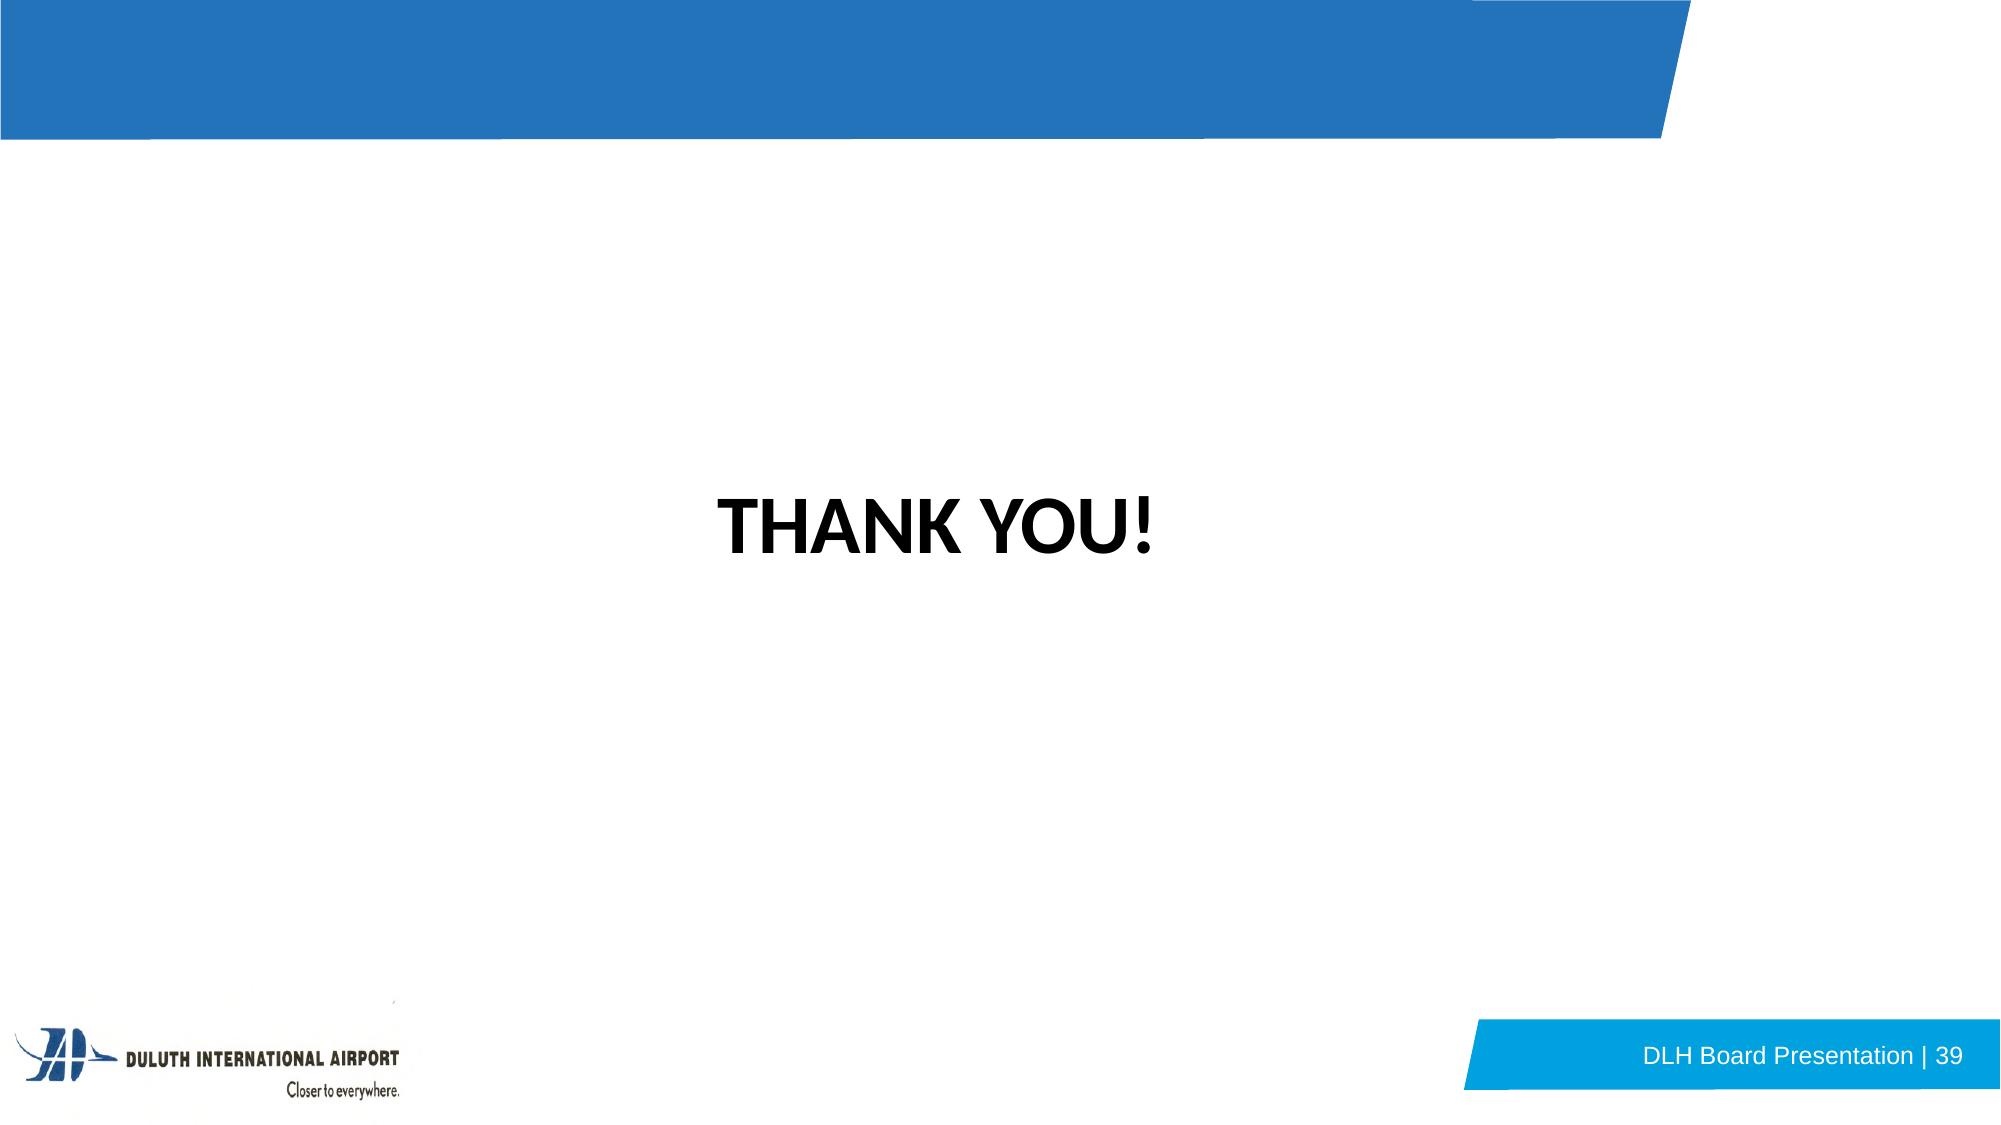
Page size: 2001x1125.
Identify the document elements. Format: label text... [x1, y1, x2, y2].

picture [0, 984, 422, 1125]
text_box THANK YOU! [702, 462, 1399, 506]
text_box [574, 506, 1426, 796]
slide_number DLH Board Presentation | 39 [1531, 1019, 1979, 1090]
